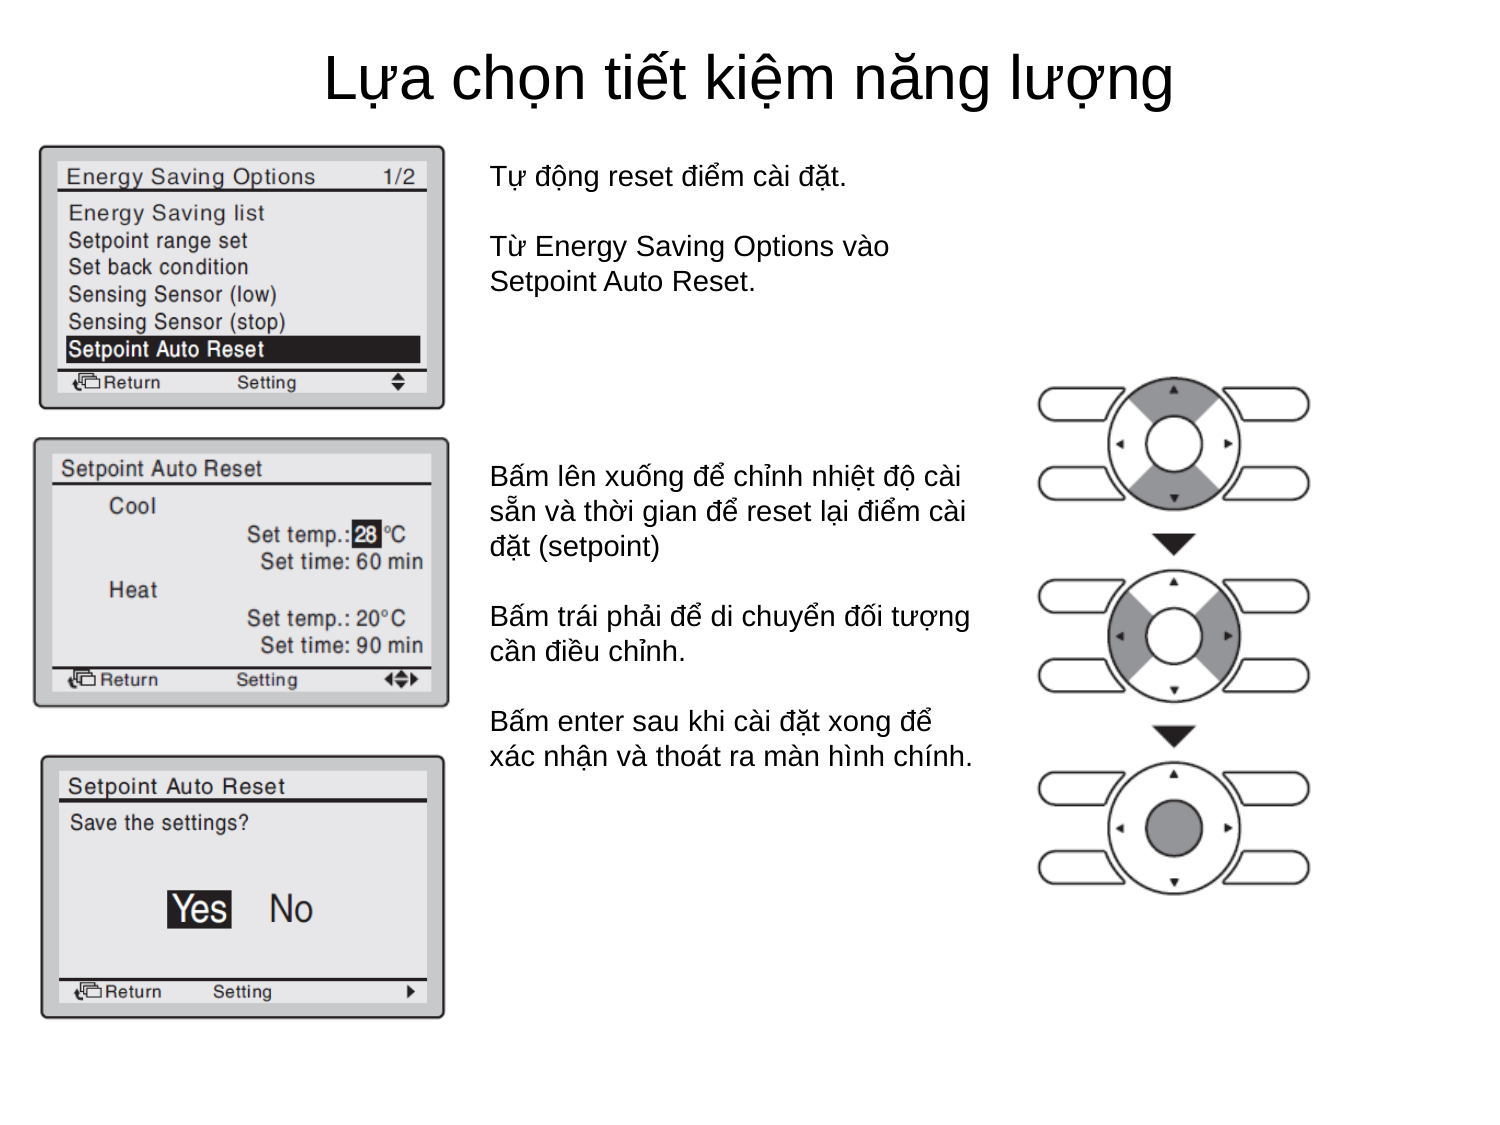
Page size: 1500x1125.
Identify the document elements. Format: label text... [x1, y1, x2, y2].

picture [33, 749, 451, 1026]
text_box Bấm lên xuống để chỉnh nhiệt độ cài sẵn và thời gian để reset lại điểm cài đặt (setpoint) Bấm trái phải để di chuyển đối tượng cần điều chỉnh. Bấm enter sau khi cài đặt xong để xác nhận và thoát ra màn hình chính. [474, 449, 1000, 780]
picture [24, 432, 457, 713]
text_box Tự động reset điểm cài đặt. Từ Energy Saving Options vào Setpoint Auto Reset. [474, 149, 1000, 340]
picture [29, 137, 451, 417]
picture [1027, 374, 1326, 899]
text_box Lựa chọn tiết kiệm năng lượng [74, 12, 1425, 138]
